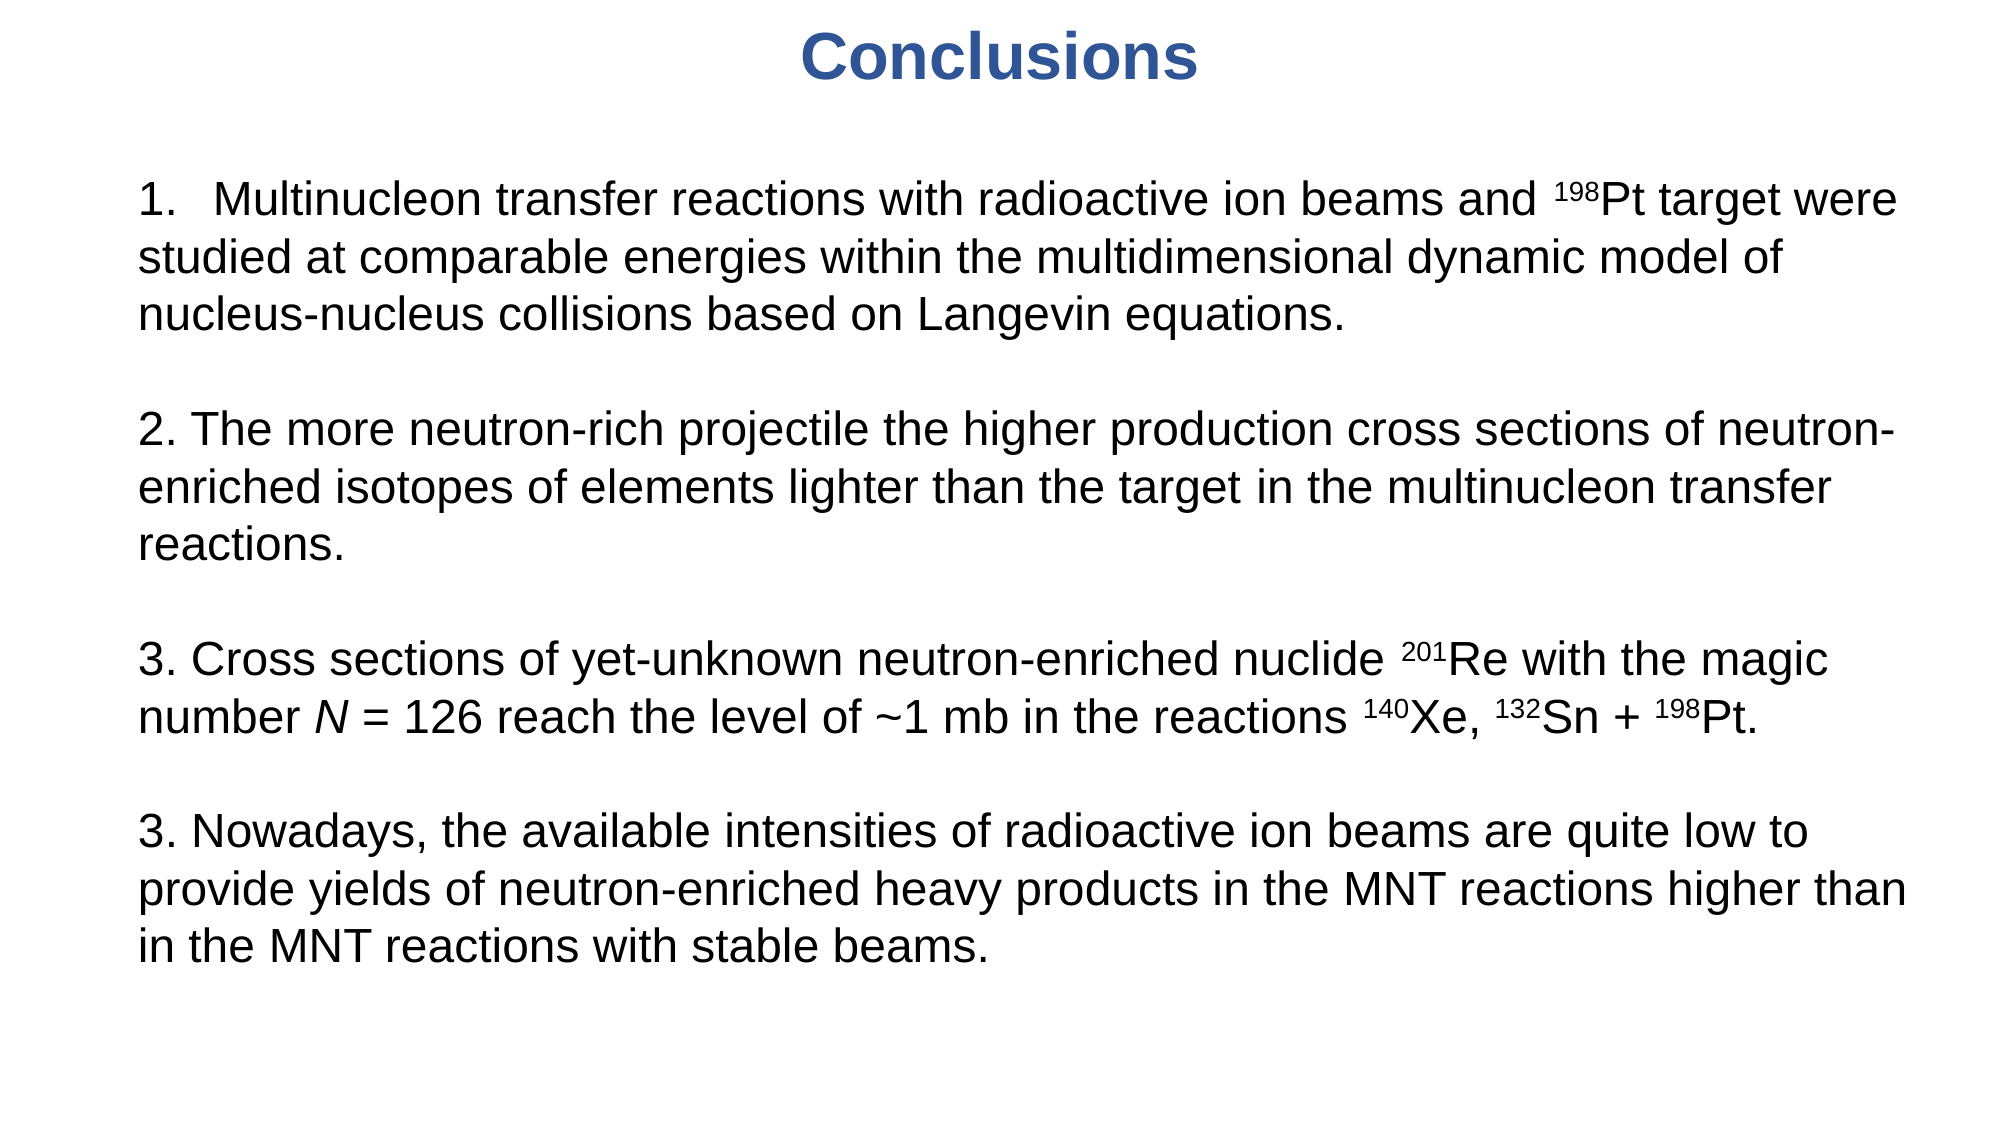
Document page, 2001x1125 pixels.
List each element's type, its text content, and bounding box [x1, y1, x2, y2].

text_box Multinucleon transfer reactions with radioactive ion beams and 198Pt target were studied at comparable energies within the multidimensional dynamic model of nucleus-nucleus collisions based on Langevin equations. 2. The more neutron-rich projectile the higher production cross sections of neutron- enriched isotopes of elements lighter than the target in the multinucleon transfer reactions. 3. Cross sections of yet-unknown neutron-enriched nuclide 201Re with the magic number N = 126 reach the level of ~1 mb in the reactions 140Xe, 132Sn + 198Pt. 3. Nowadays, the available intensities of radioactive ion beams are quite low to provide yields of neutron-enriched heavy products in the MNT reactions higher than in the MNT reactions with stable beams. [123, 160, 1939, 980]
title Conclusions [137, 0, 1863, 118]
